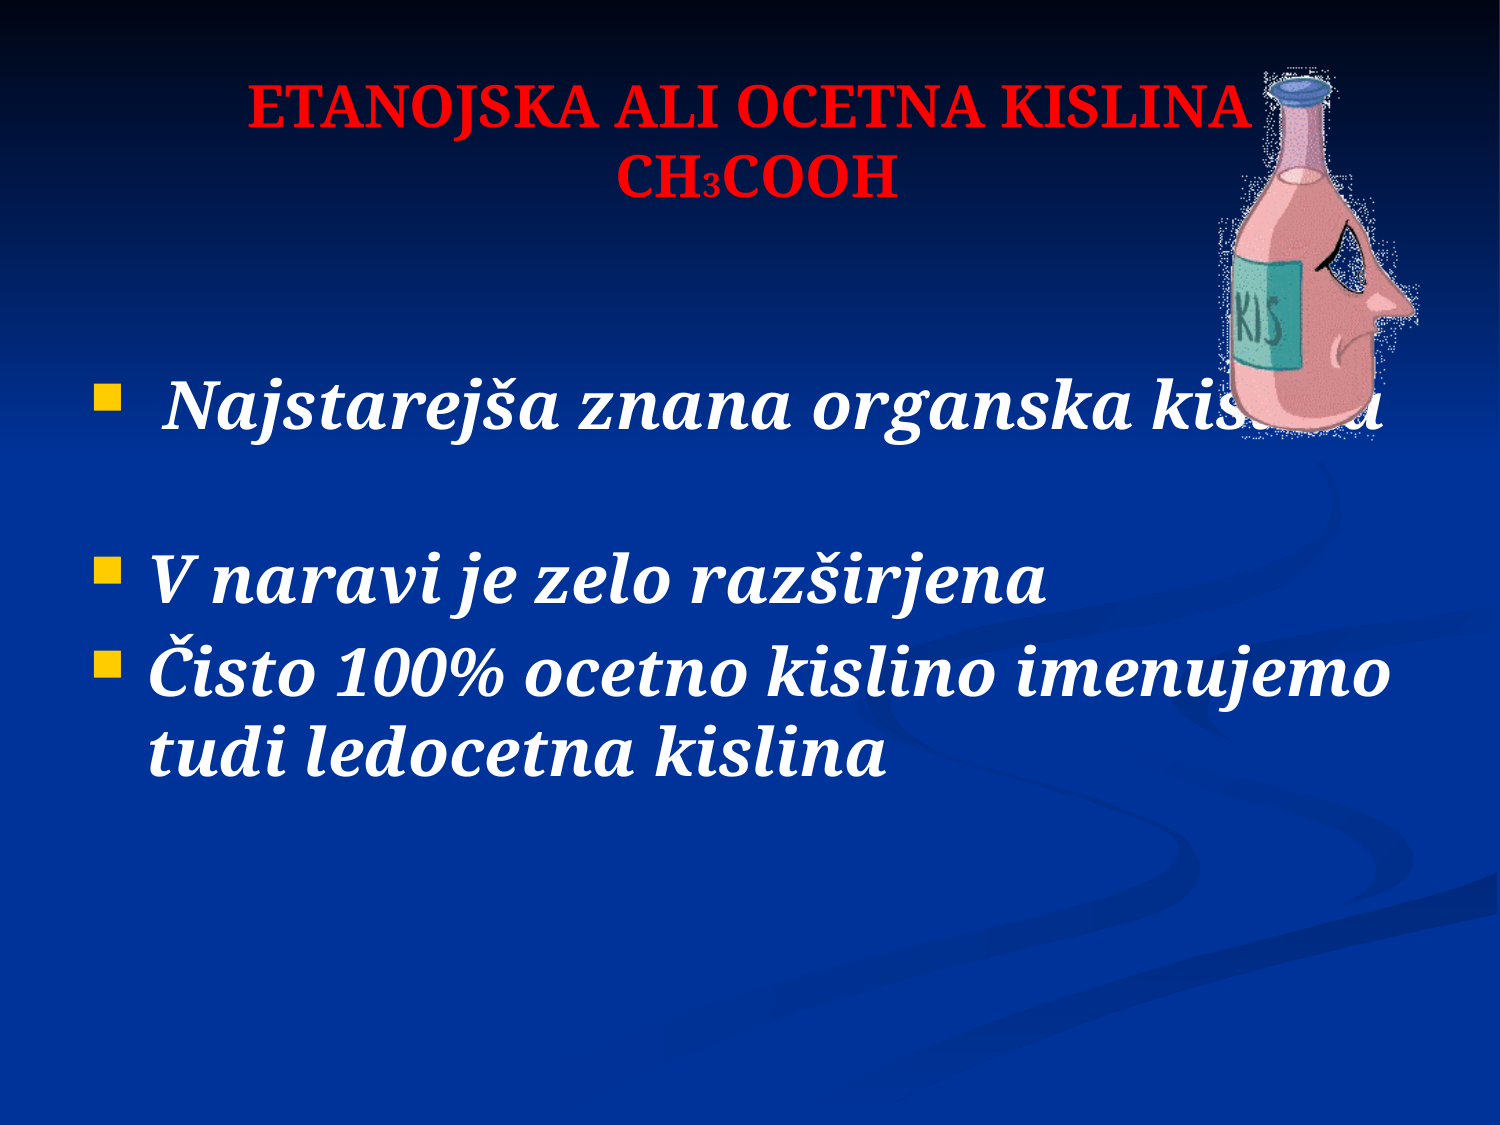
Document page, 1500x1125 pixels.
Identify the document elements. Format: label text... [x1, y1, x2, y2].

list Najstarejša znana organska kislina V naravi je zelo razširjena Čisto 100% ocetno kislino imenujemo tudi ledocetna kislina [75, 262, 1425, 1005]
title ETANOJSKA ALI OCETNA KISLINA CH3COOH [75, 45, 1425, 233]
picture [1198, 66, 1428, 453]
